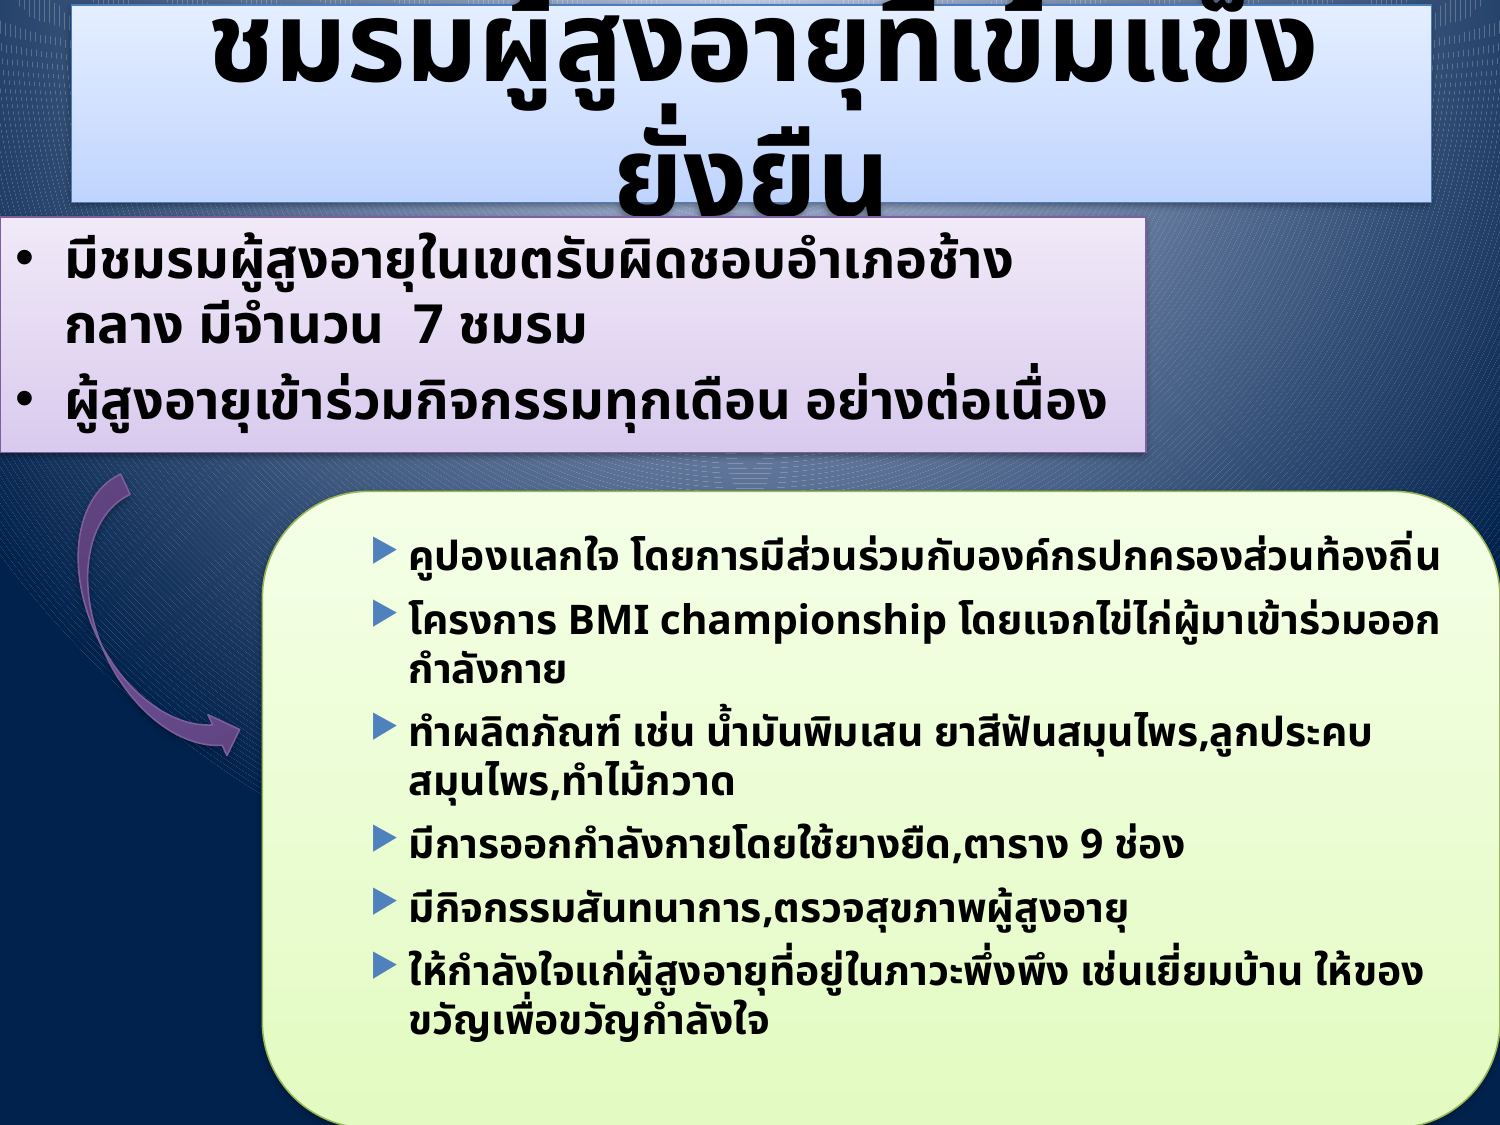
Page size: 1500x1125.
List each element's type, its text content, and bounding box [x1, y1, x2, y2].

text_box คูปองแลกใจ โดยการมีส่วนร่วมกับองค์กรปกครองส่วนท้องถิ่น โครงการ BMI championship โดยแจกไข่ไก่ผู้มาเข้าร่วมออกกำลังกาย ทำผลิตภัณฑ์ เช่น น้ำมันพิมเสน ยาสีฟันสมุนไพร,ลูกประคบสมุนไพร,ทำไม้กวาด มีการออกกำลังกายโดยใช้ยางยืด,ตาราง 9 ช่อง มีกิจกรรมสันทนาการ,ตรวจสุขภาพผู้สูงอายุ ให้กำลังใจแก่ผู้สูงอายุที่อยู่ในภาวะพึ่งพึง เช่นเยี่ยมบ้าน ให้ของขวัญเพื่อขวัญกำลังใจ [261, 490, 1500, 1125]
title ชมรมผู้สูงอายุที่เข้มแข็งยั่งยืน [71, 4, 1432, 203]
text_box [77, 473, 241, 757]
list มีชมรมผู้สูงอายุในเขตรับผิดชอบอำเภอช้างกลาง มีจำนวน 7 ชมรม ผู้สูงอายุเข้าร่วมกิจกรรมทุกเดือน อย่างต่อเนื่อง [0, 216, 1147, 453]
